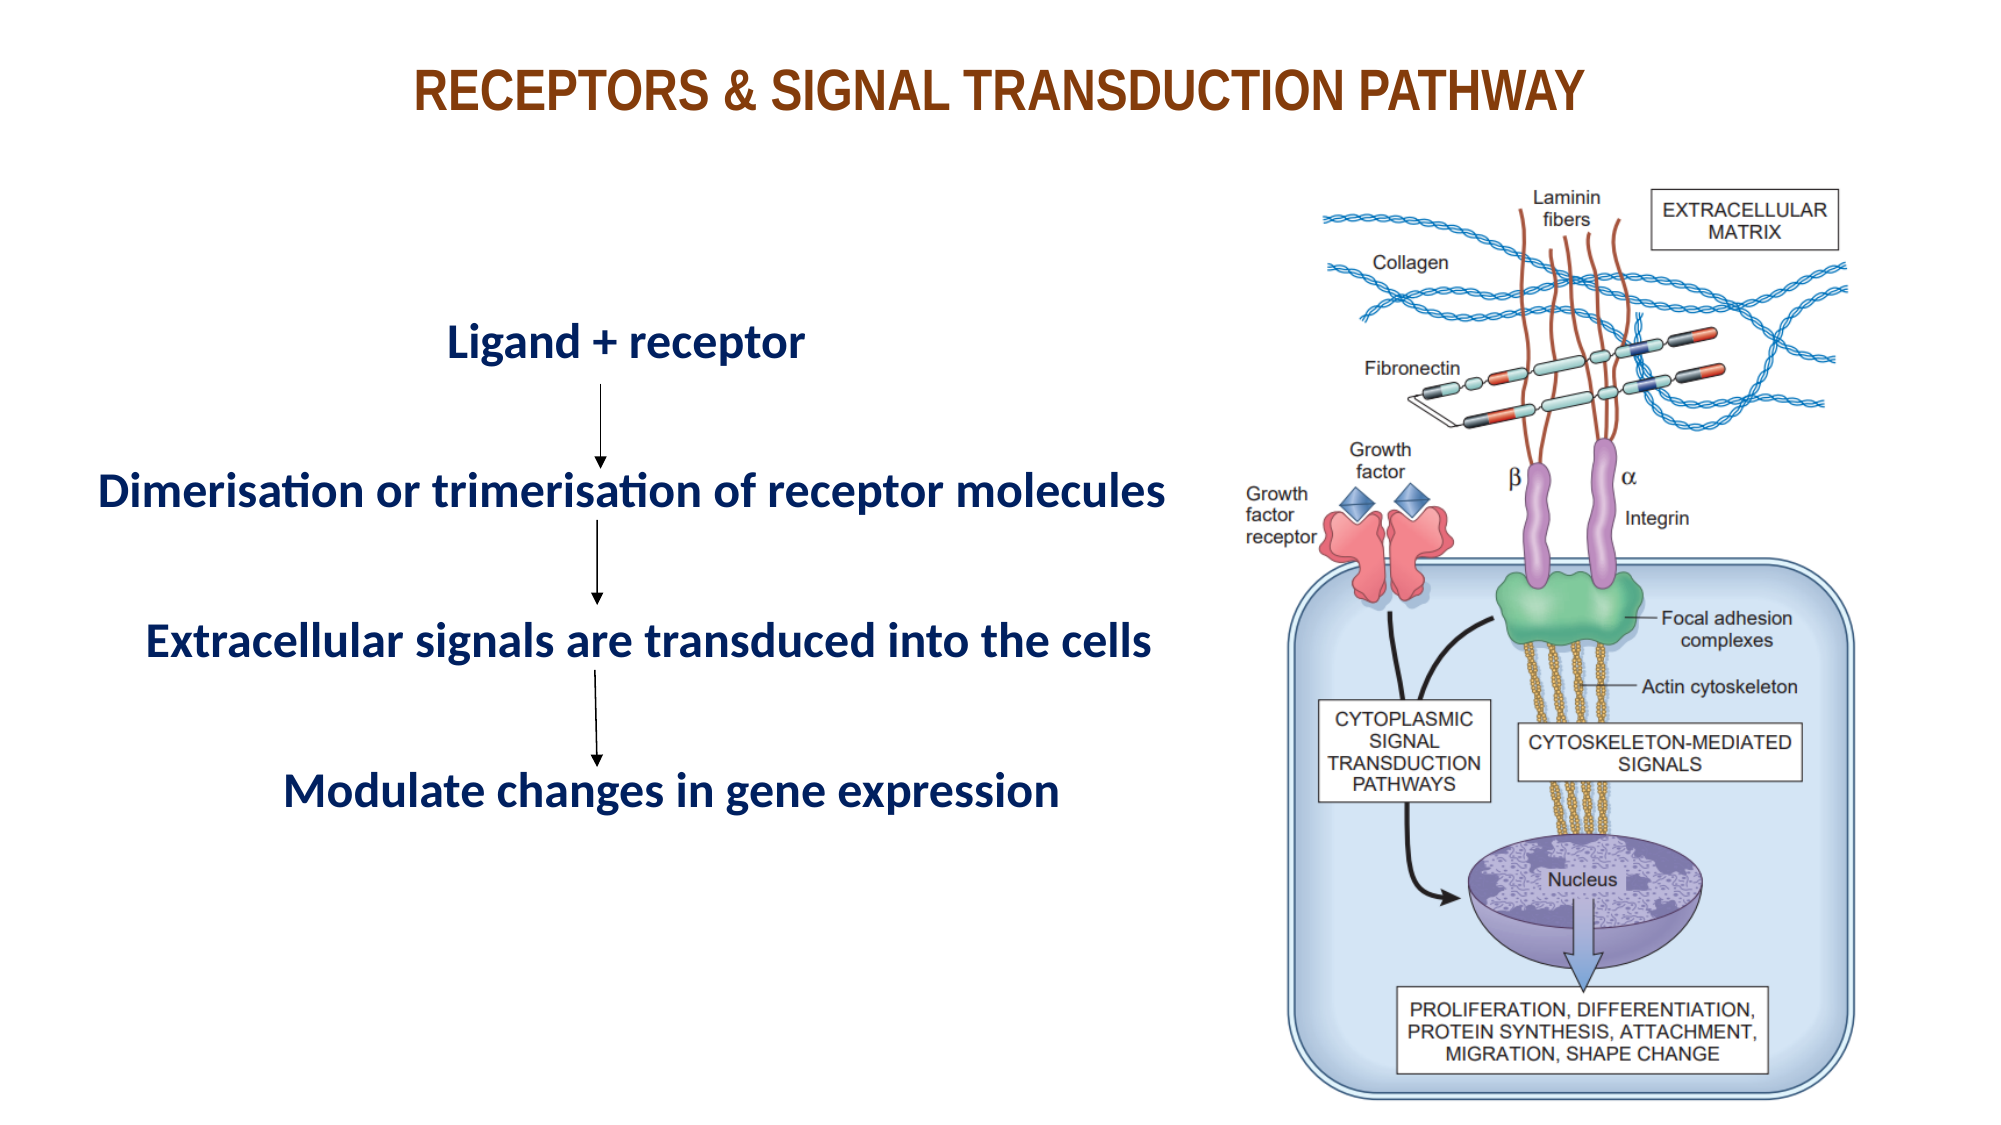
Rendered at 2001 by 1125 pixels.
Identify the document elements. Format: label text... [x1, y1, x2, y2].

list Ligand + receptor Dimerisation or trimerisation of receptor molecules Extracellular signals are transduced into the cells Modulate changes in gene expression [0, 307, 1377, 1125]
title RECEPTORS & SIGNAL TRANSDUCTION PATHWAY [249, 45, 1750, 138]
picture [1213, 167, 1903, 1106]
text_box [594, 383, 607, 469]
text_box [590, 519, 604, 606]
text_box [590, 669, 604, 768]
